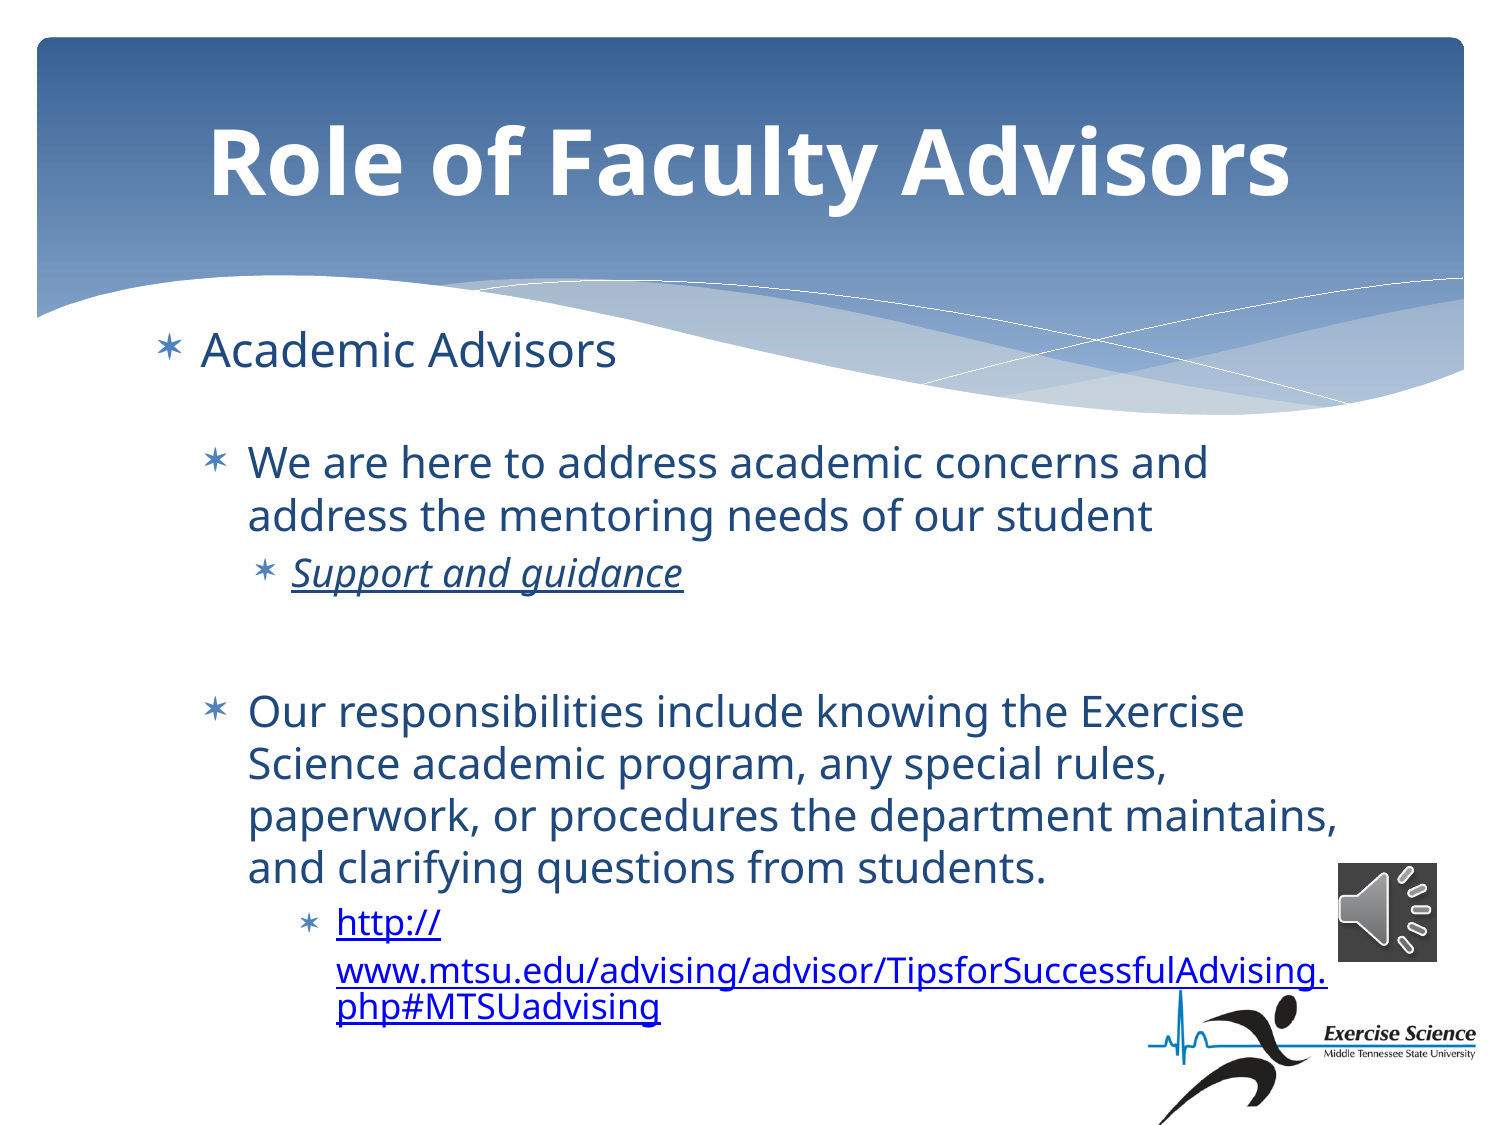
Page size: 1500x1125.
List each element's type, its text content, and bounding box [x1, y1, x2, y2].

picture [1112, 862, 1500, 1125]
title Role of Faculty Advisors [75, 55, 1425, 261]
list Academic Advisors We are here to address academic concerns and address the mentoring needs of our student Support and guidance Our responsibilities include knowing the Exercise Science academic program, any special rules, paperwork, or procedures the department maintains, and clarifying questions from students. http://www.mtsu.edu/advising/advisor/TipsforSuccessfulAdvising.php#MTSUadvising [143, 312, 1359, 1005]
